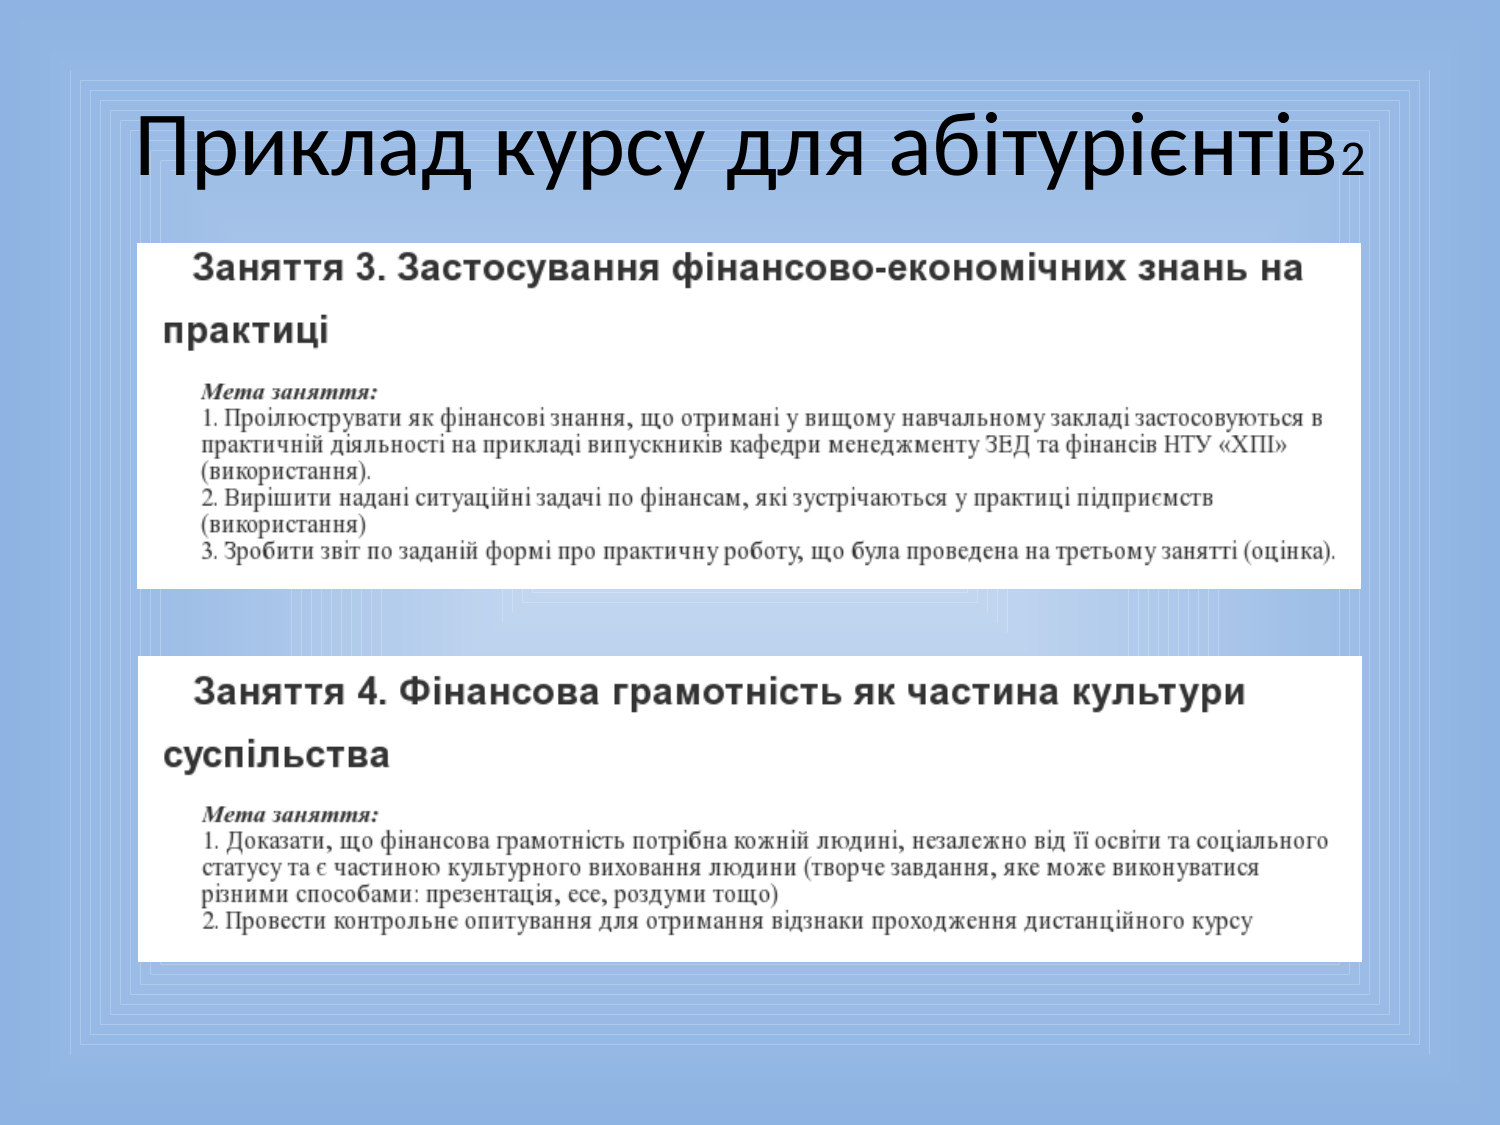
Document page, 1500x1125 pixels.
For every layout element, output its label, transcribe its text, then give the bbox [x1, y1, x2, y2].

title Приклад курсу для абітурієнтів2 [75, 45, 1425, 233]
picture [137, 656, 1362, 962]
picture [137, 243, 1362, 590]
